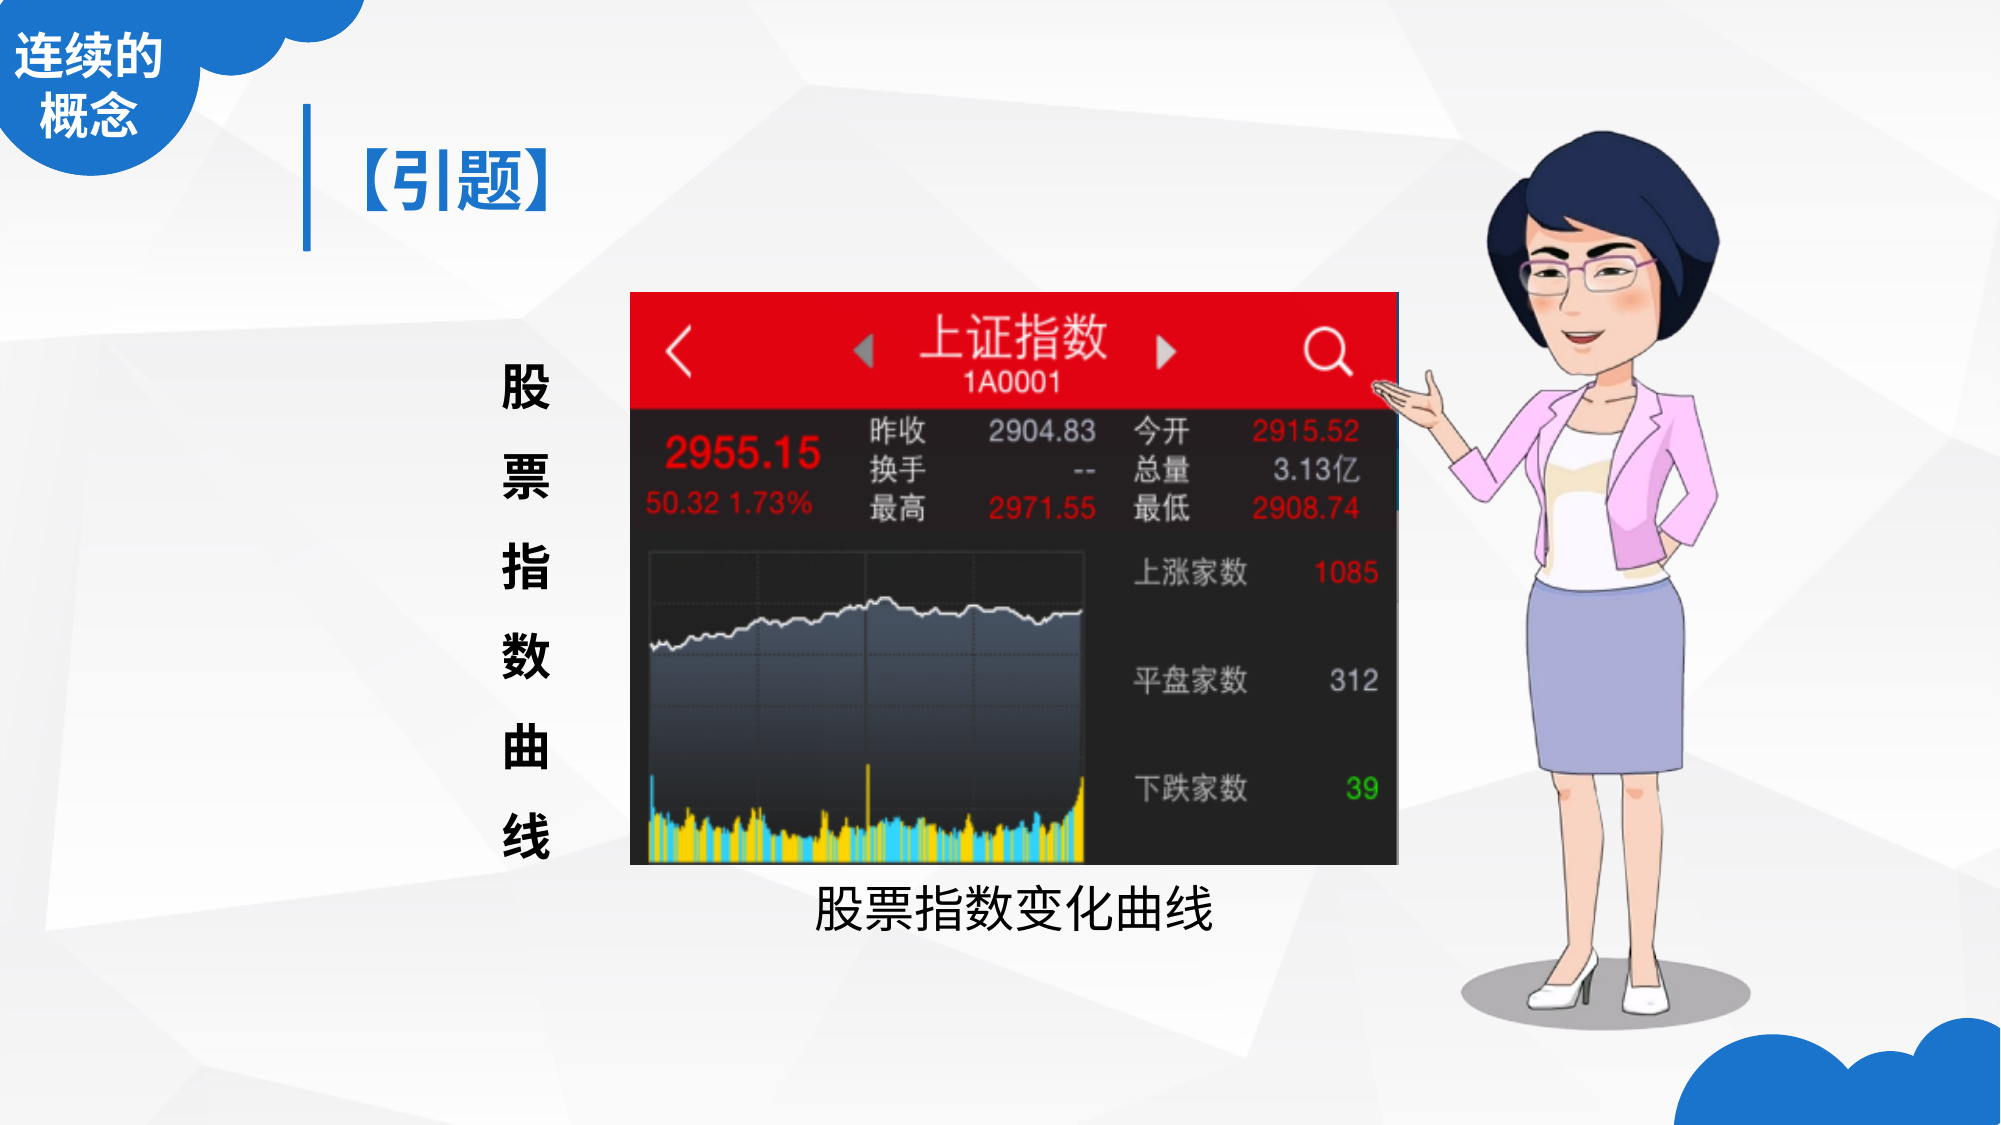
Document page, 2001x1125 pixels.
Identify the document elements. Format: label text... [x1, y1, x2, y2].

text_box [301, 185, 313, 254]
text_box 【引题】 [313, 131, 605, 227]
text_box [0, 0, 367, 176]
picture [0, 0, 2000, 1125]
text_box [630, 292, 1276, 947]
text_box 股票指数曲线 [486, 317, 581, 873]
